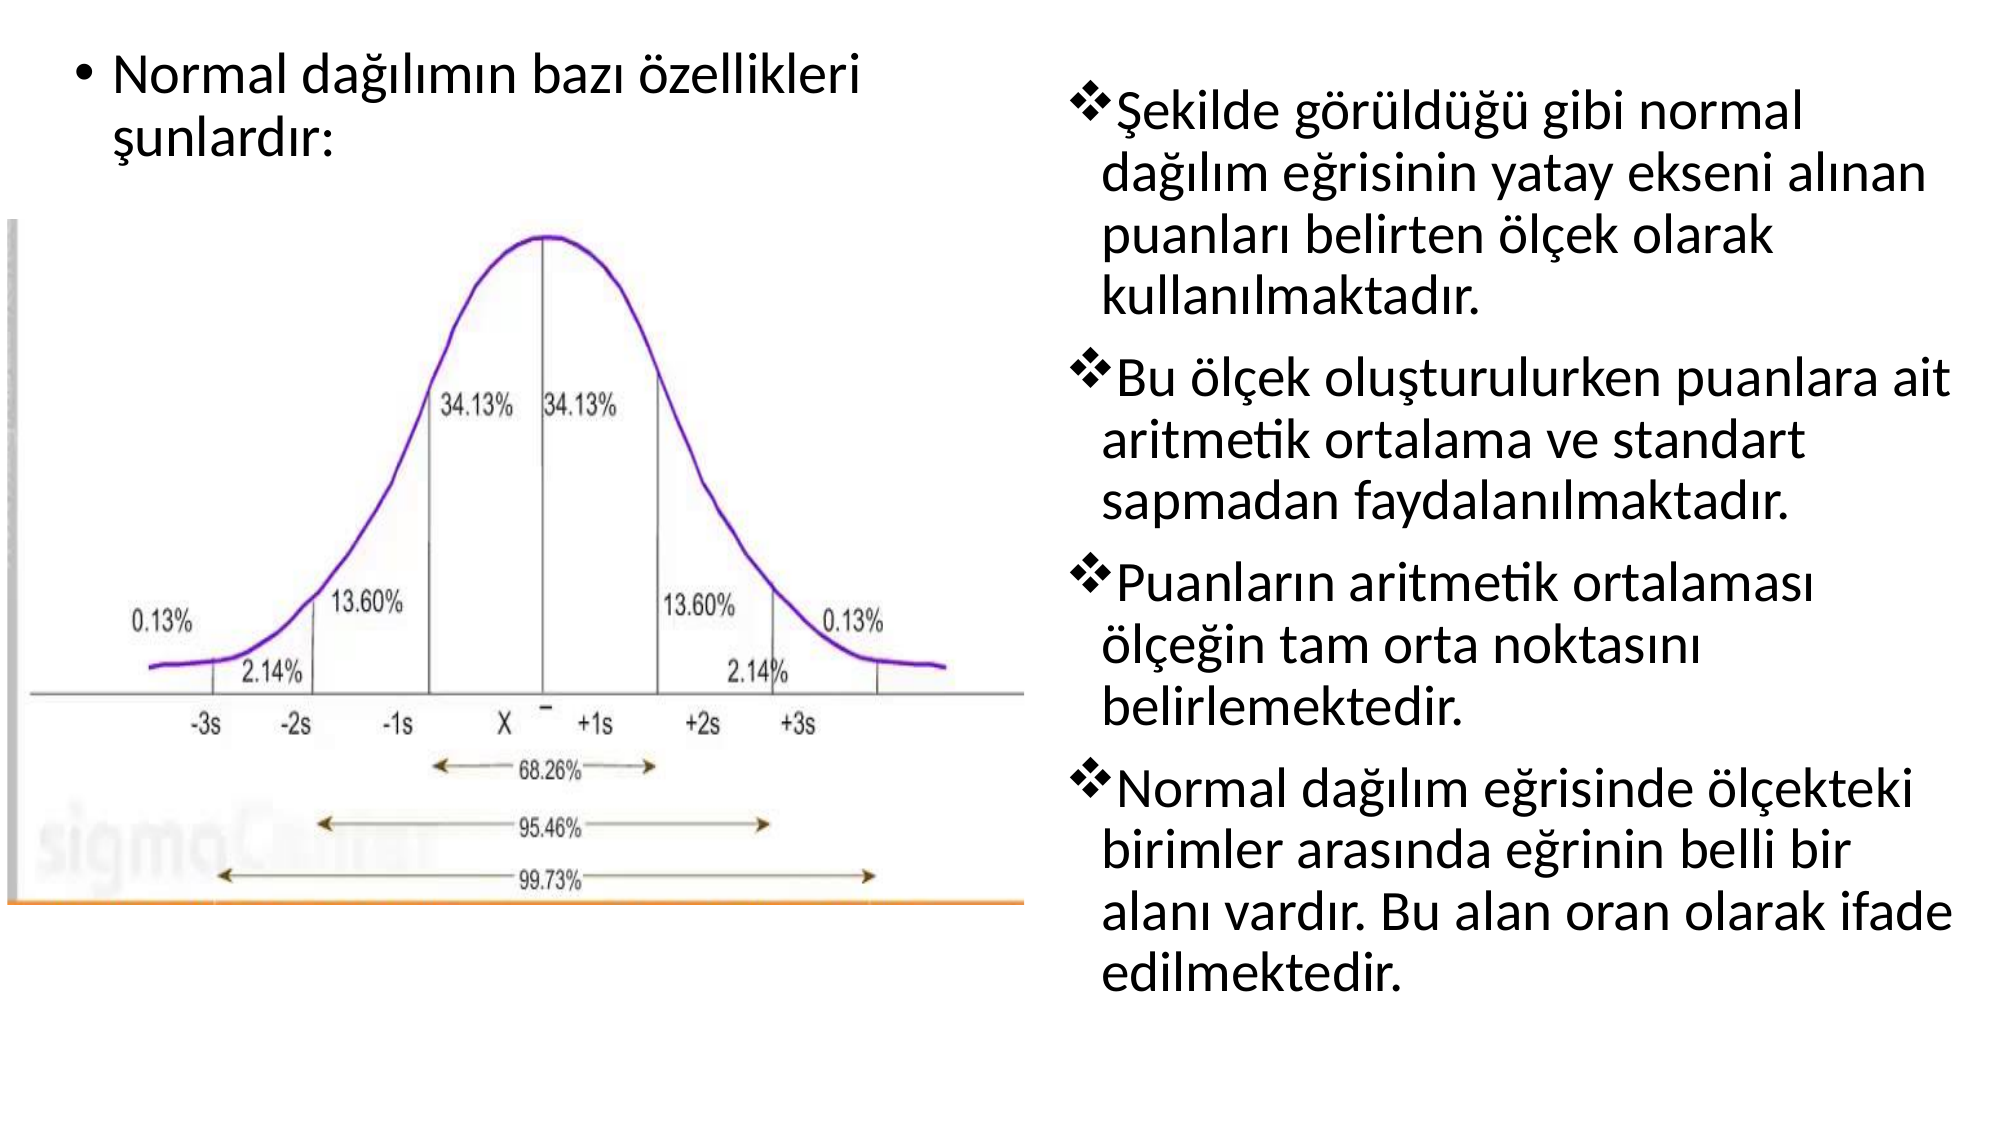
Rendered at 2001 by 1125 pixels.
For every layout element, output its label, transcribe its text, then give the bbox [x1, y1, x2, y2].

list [7, 218, 1025, 905]
text_box Normal dağılımın bazı özellikleri şunlardır: [60, 35, 1061, 177]
list Şekilde görüldüğü gibi normal dağılım eğrisinin yatay ekseni alınan puanları belirten ölçek olarak kullanılmaktadır. Bu ölçek oluşturulurken puanlara ait aritmetik ortalama ve standart sapmadan faydalanılmaktadır. Puanların aritmetik ortalaması ölçeğin tam orta noktasını belirlemektedir. Normal dağılım eğrisinde ölçekteki birimler arasında eğrinin belli bir alanı vardır. Bu alan oran olarak ifade edilmektedir. [1050, 73, 1979, 1014]
